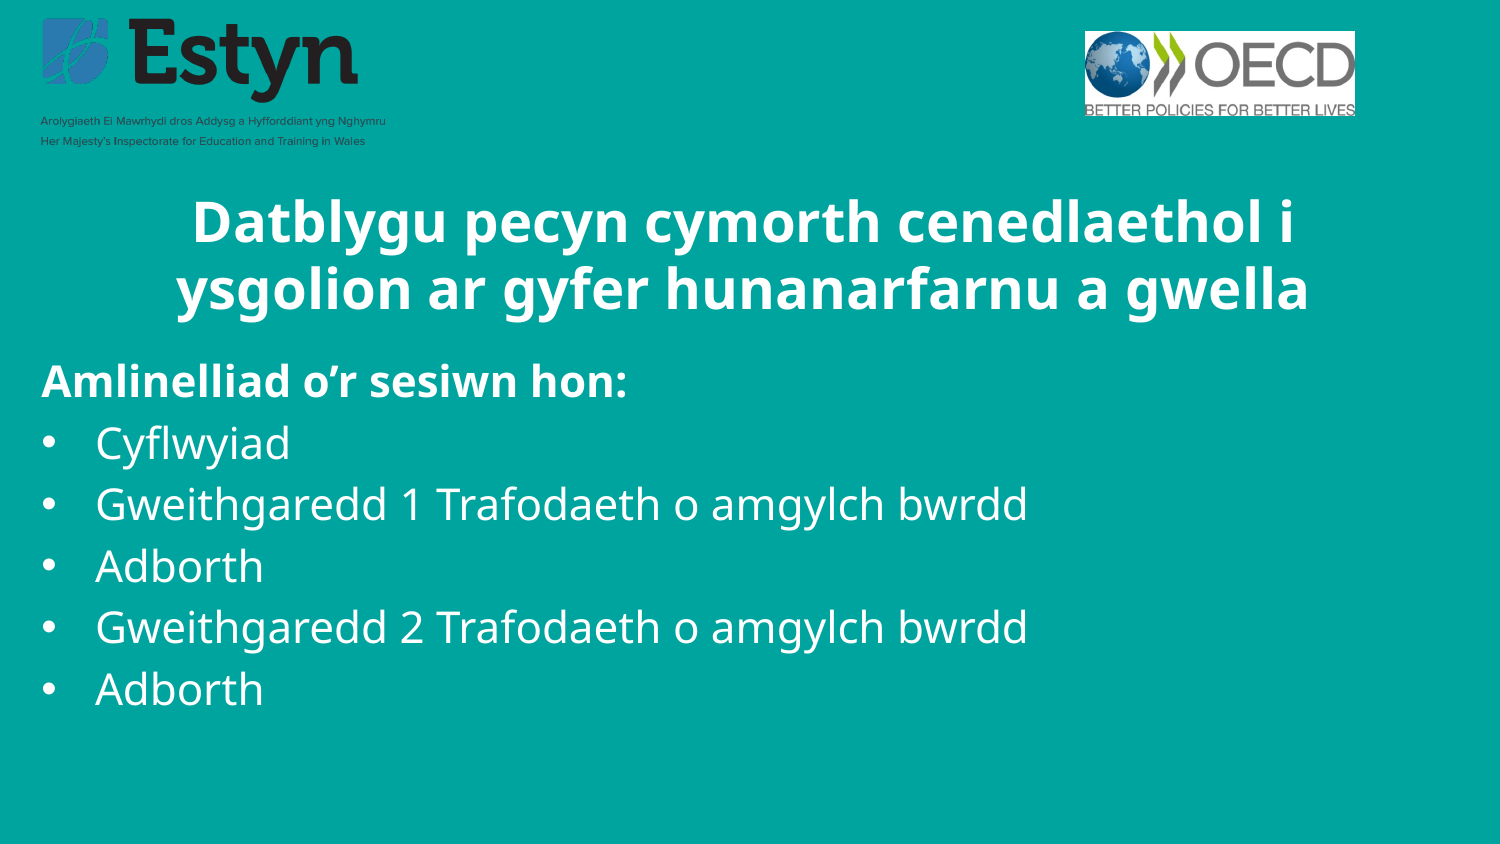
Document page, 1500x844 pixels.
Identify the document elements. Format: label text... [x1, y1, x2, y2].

text_box Amlinelliad o’r sesiwn hon: Cyflwyiad Gweithgaredd 1 Trafodaeth o amgylch bwrdd Adborth Gweithgaredd 2 Trafodaeth o amgylch bwrdd Adborth [30, 348, 1043, 810]
picture [30, 10, 395, 166]
picture [1085, 31, 1355, 116]
text_box Datblygu pecyn cymorth cenedlaethol i ysgolion ar gyfer hunanarfarnu a gwella [59, 183, 1428, 324]
